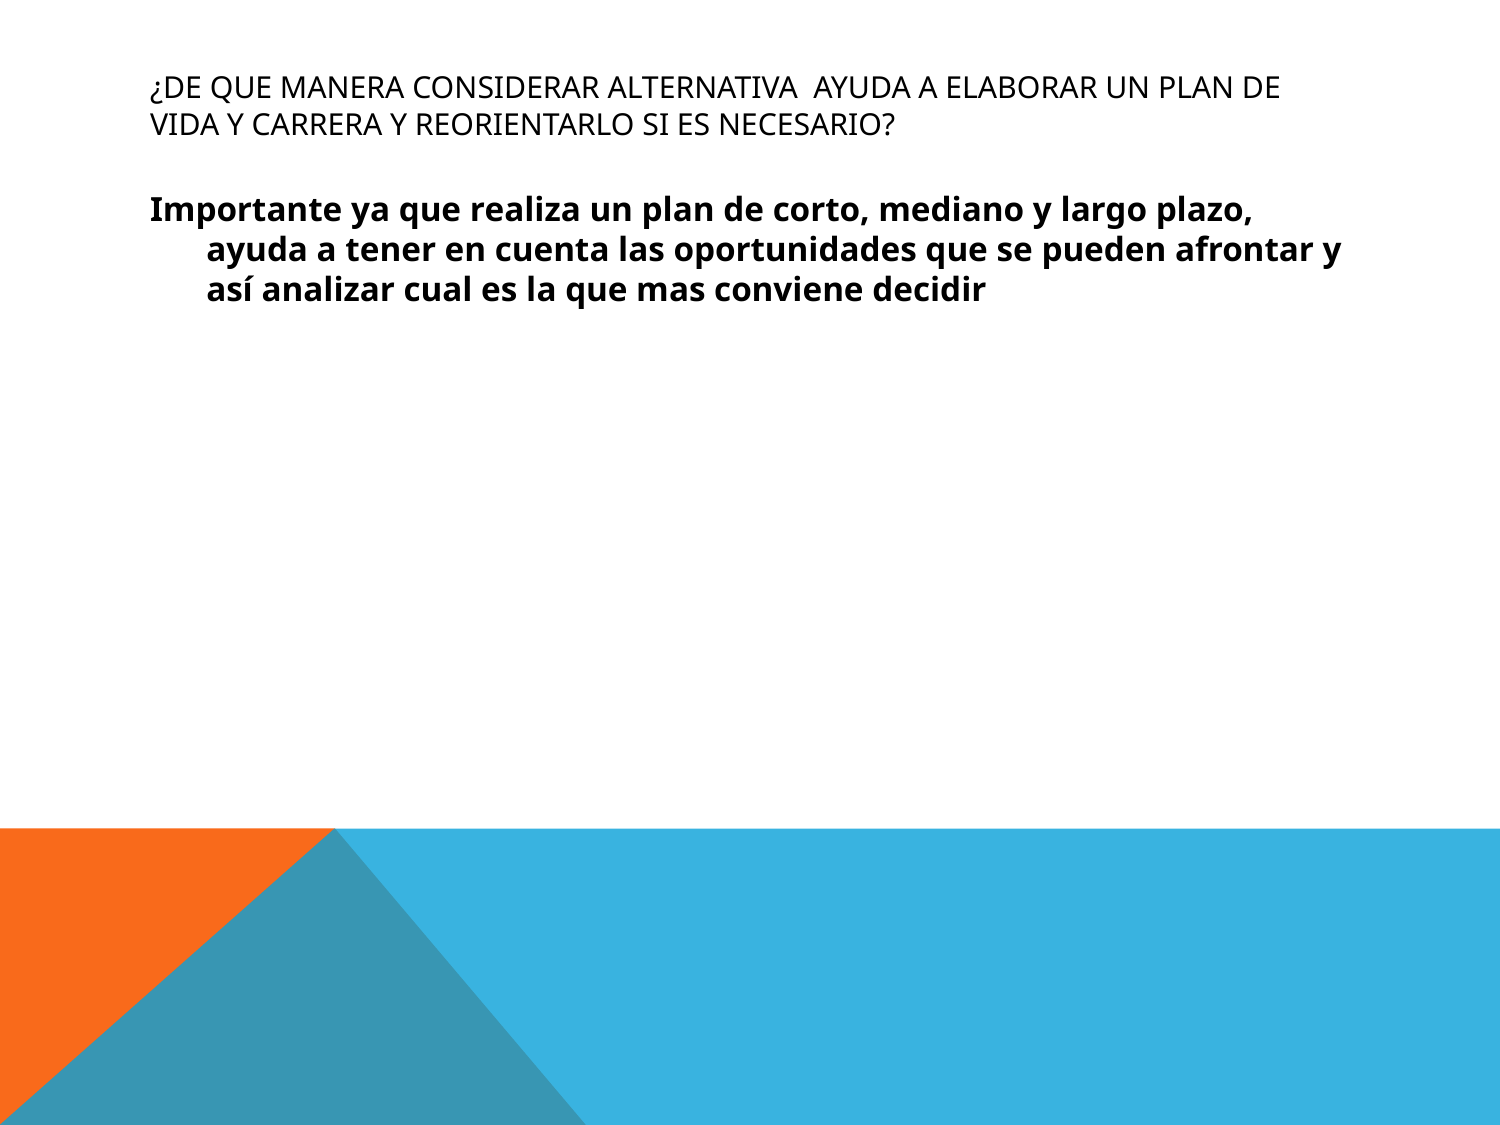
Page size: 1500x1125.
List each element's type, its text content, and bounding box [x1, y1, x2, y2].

title ¿De que manera considerar alternativa ayuda a elaborar un plan de vida y carrera y reorientarlo si es necesario? [135, 60, 1369, 150]
list Importante ya que realiza un plan de corto, mediano y largo plazo, ayuda a tener en cuenta las oportunidades que se pueden afrontar y así analizar cual es la que mas conviene decidir [135, 180, 1369, 768]
